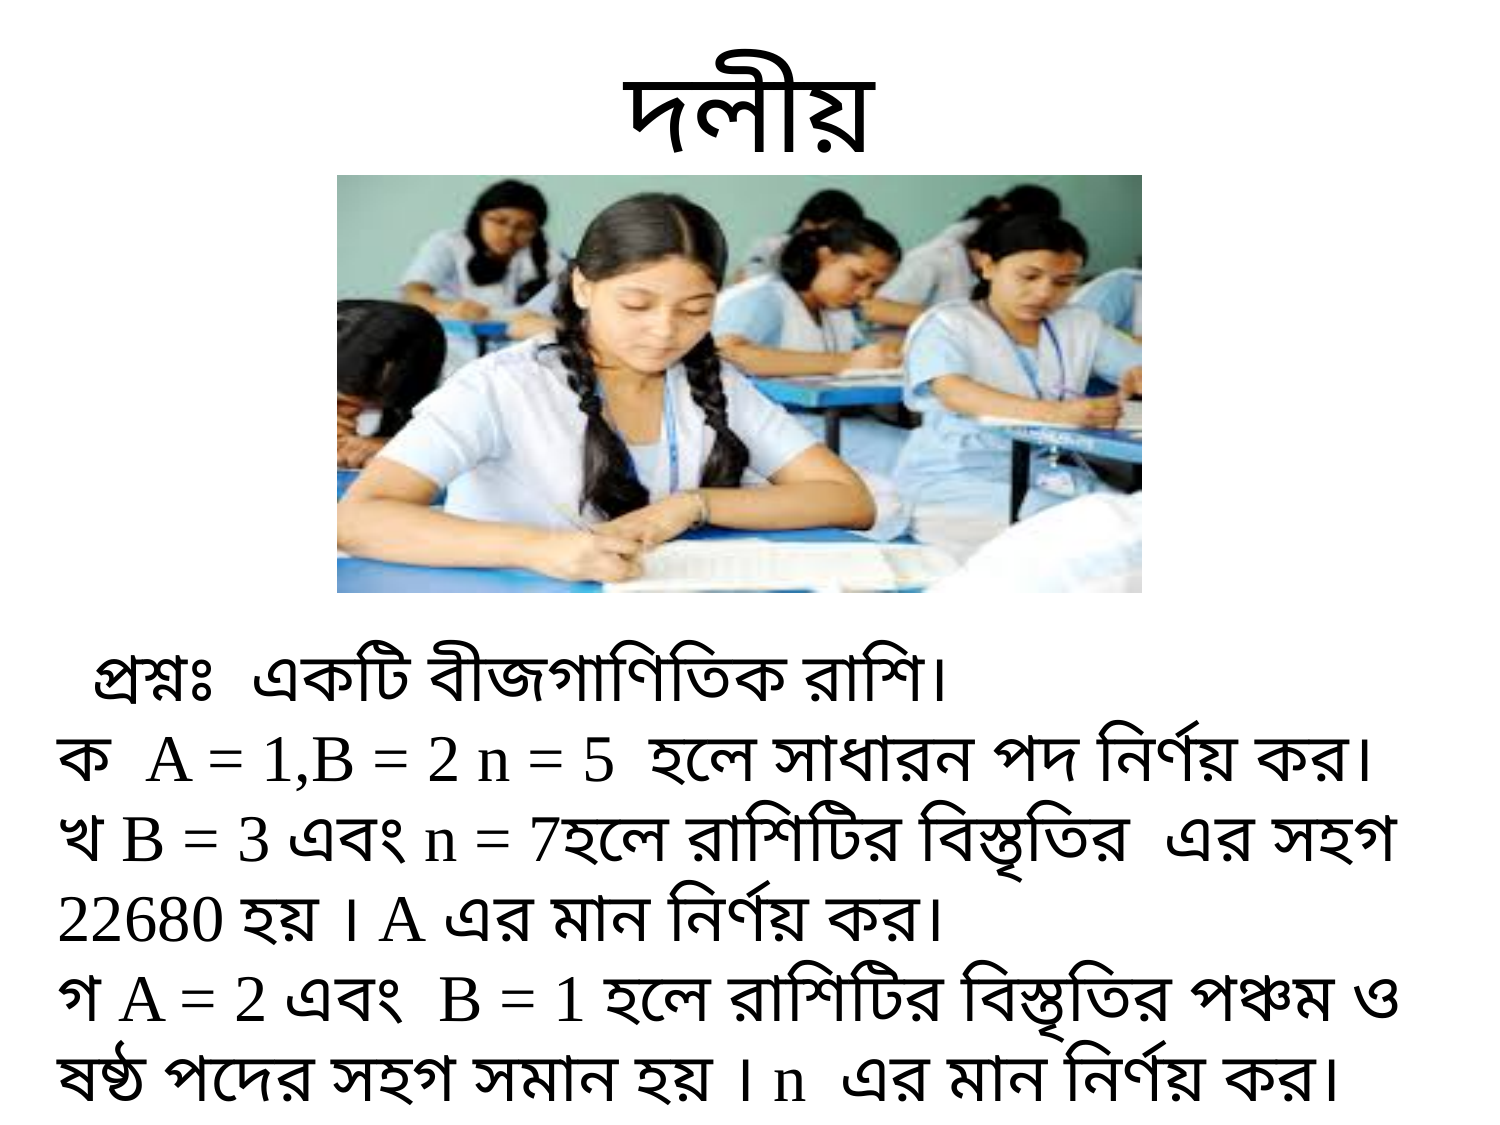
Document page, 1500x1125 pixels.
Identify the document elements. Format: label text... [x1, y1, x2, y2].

text_box দলীয় কাজ [526, 32, 974, 174]
picture [337, 175, 1142, 594]
